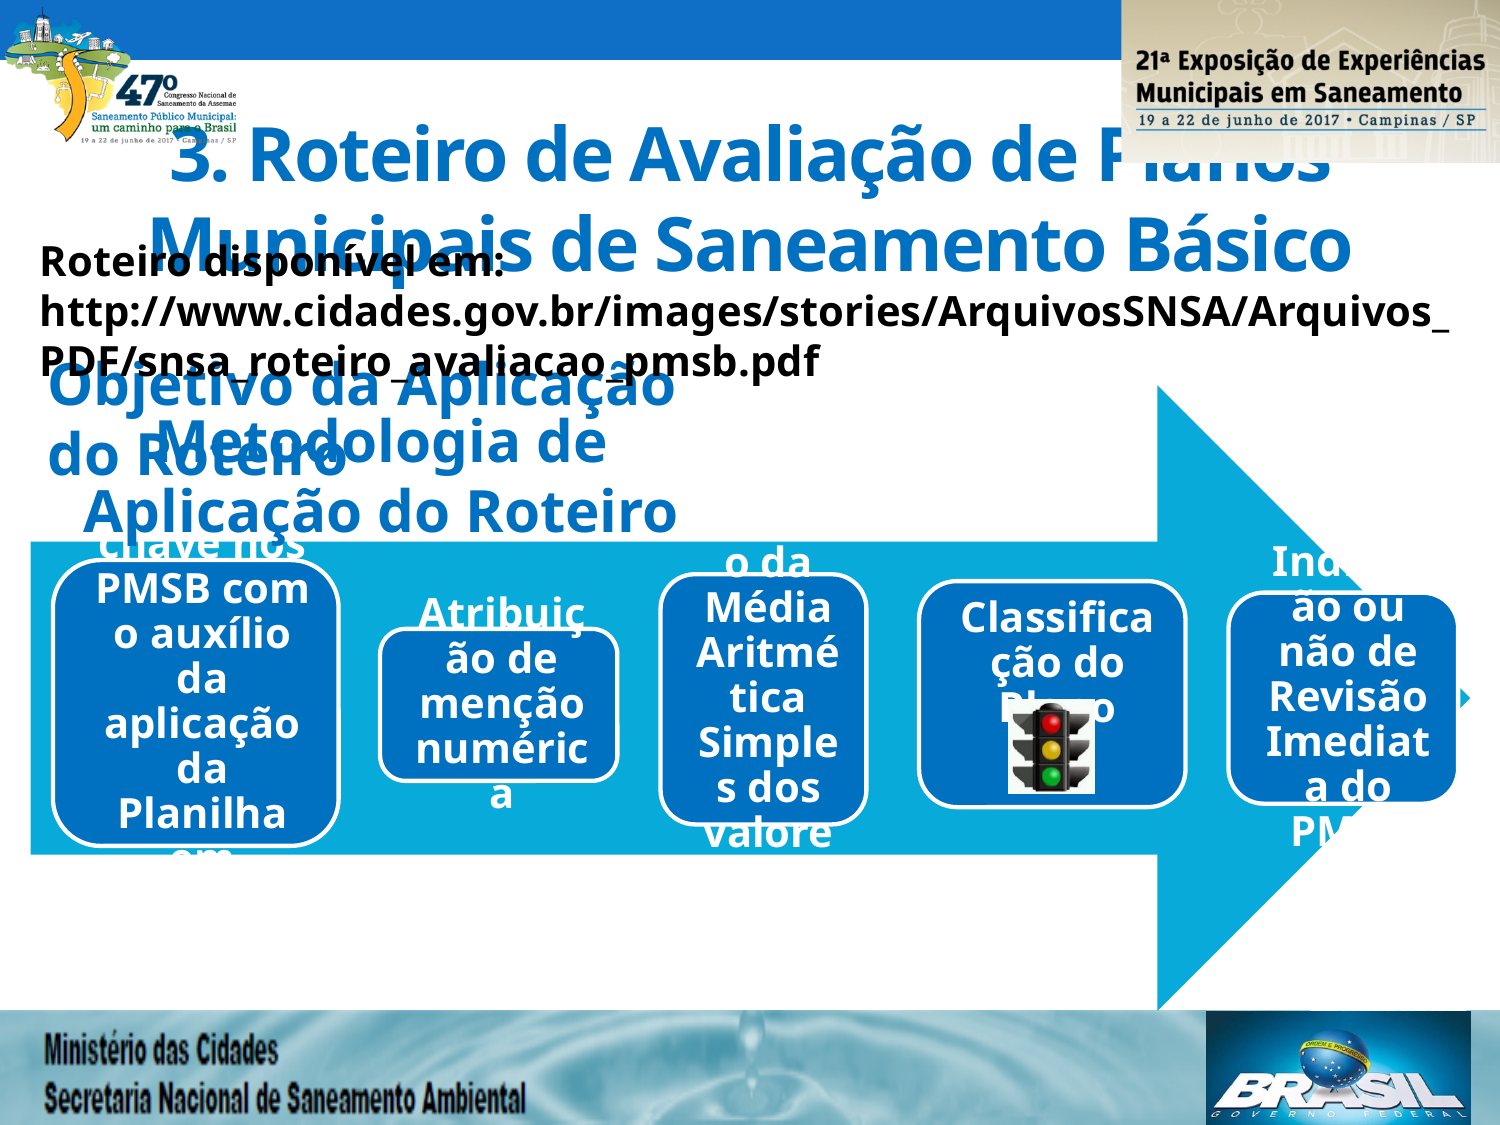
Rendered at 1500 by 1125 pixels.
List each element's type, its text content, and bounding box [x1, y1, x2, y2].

picture [1, 0, 244, 159]
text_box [0, 1010, 1500, 1125]
picture [1008, 699, 1095, 795]
text_box Roteiro disponível em: http://www.cidades.gov.br/images/stories/ArquivosSNSA/Arquivos_PDF/snsa_roteiro_avaliacao_pmsb.pdf [25, 227, 1469, 393]
title 3. Roteiro de Avaliação de Planos Municipais de Saneamento Básico [0, 125, 1500, 268]
picture [1121, 0, 1500, 163]
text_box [30, 385, 1471, 1012]
